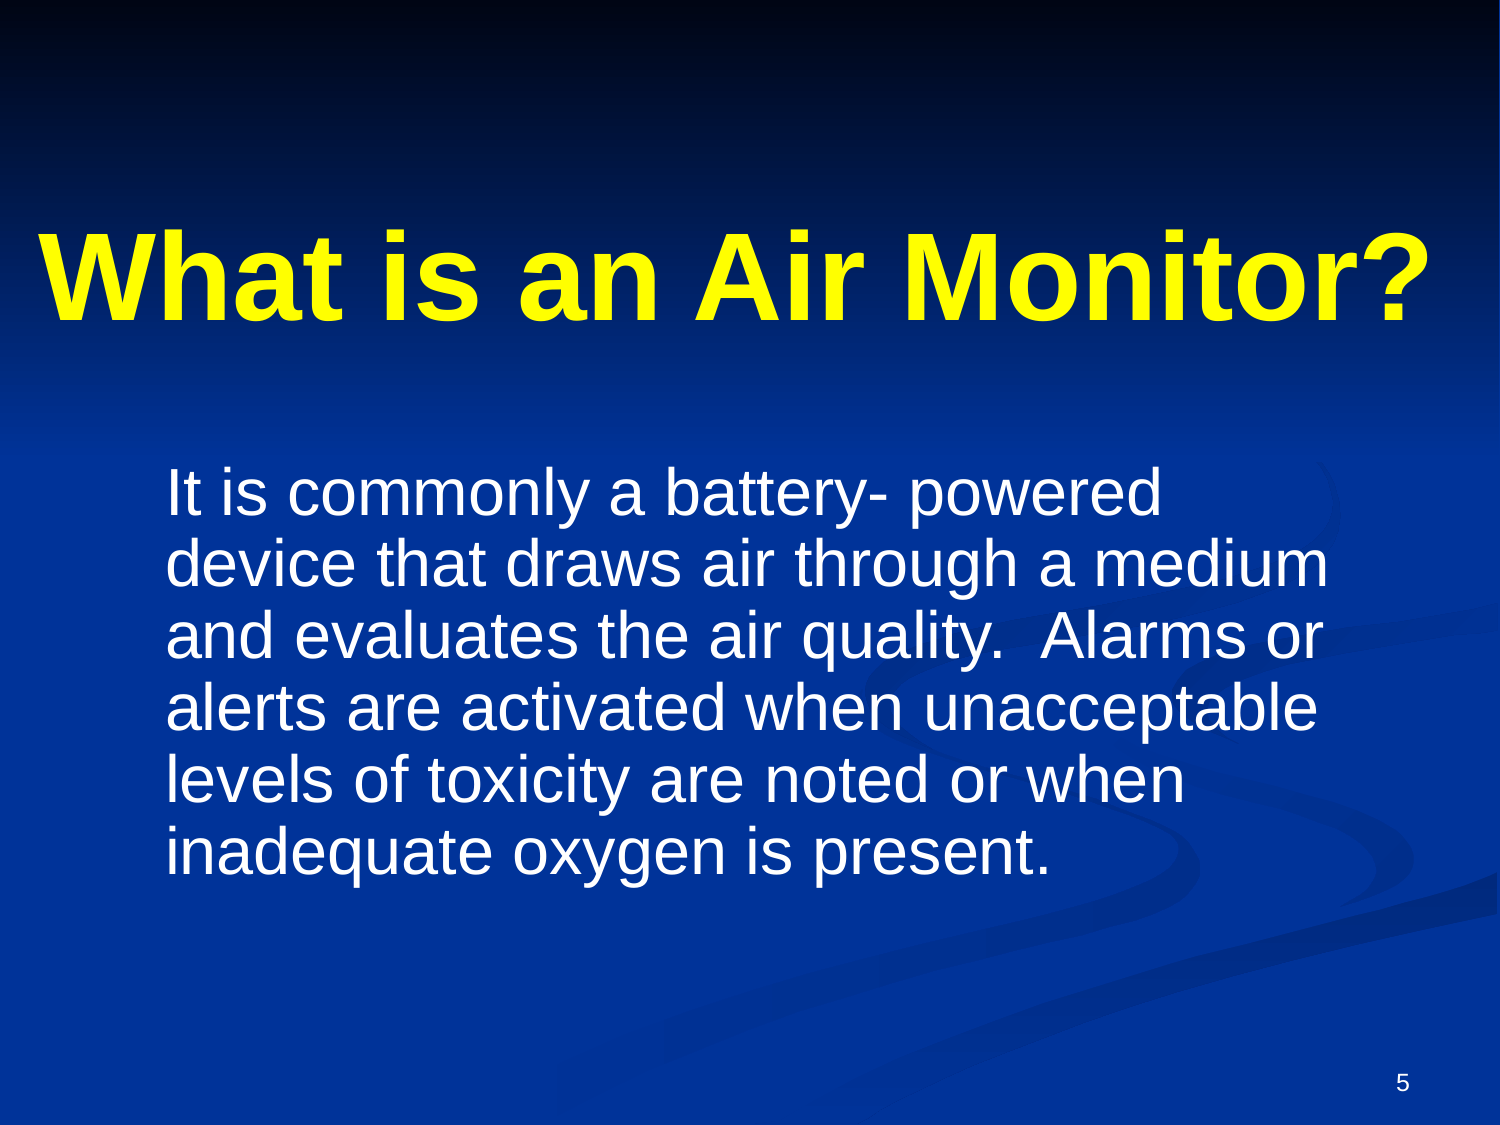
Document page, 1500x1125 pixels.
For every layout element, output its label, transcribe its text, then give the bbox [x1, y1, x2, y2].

slide_number 5 [1074, 1025, 1426, 1105]
subtitle It is commonly a battery- powered device that draws air through a medium and evaluates the air quality. Alarms or alerts are activated when unacceptable levels of toxicity are noted or when inadequate oxygen is present. [149, 449, 1351, 901]
title What is an Air Monitor? [0, 112, 1476, 428]
